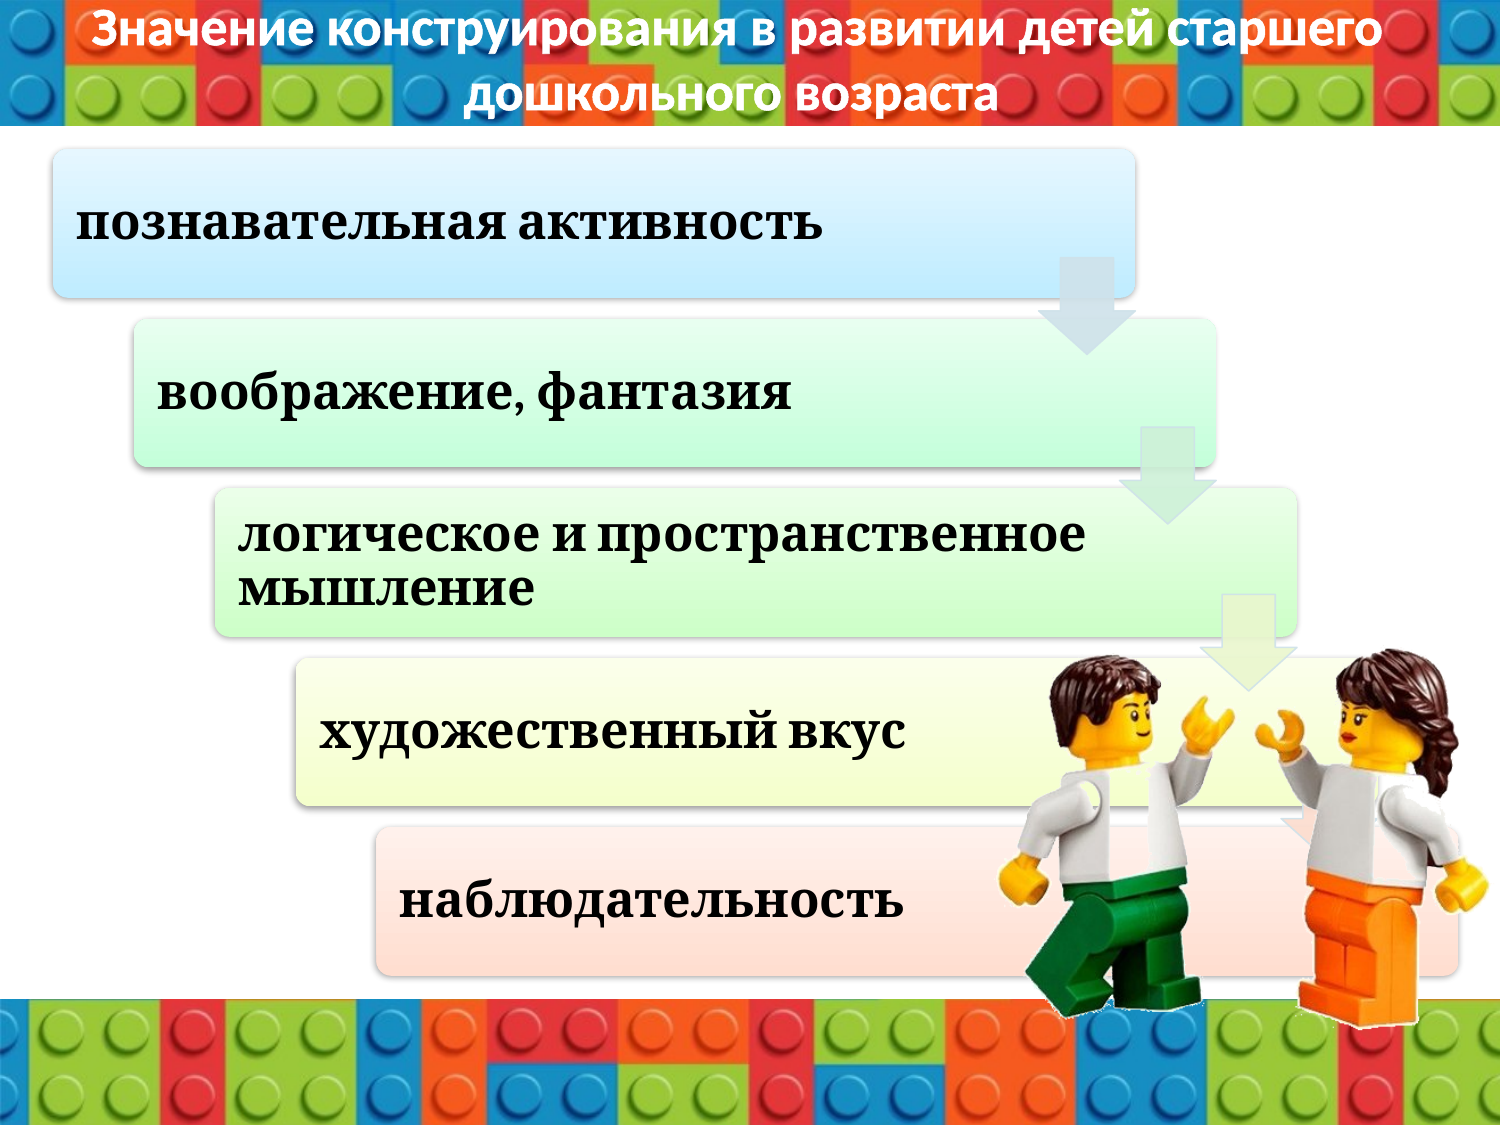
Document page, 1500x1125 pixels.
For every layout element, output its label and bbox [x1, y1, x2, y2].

picture [0, 0, 1500, 126]
text_box [52, 148, 1459, 977]
picture [0, 639, 1500, 1125]
